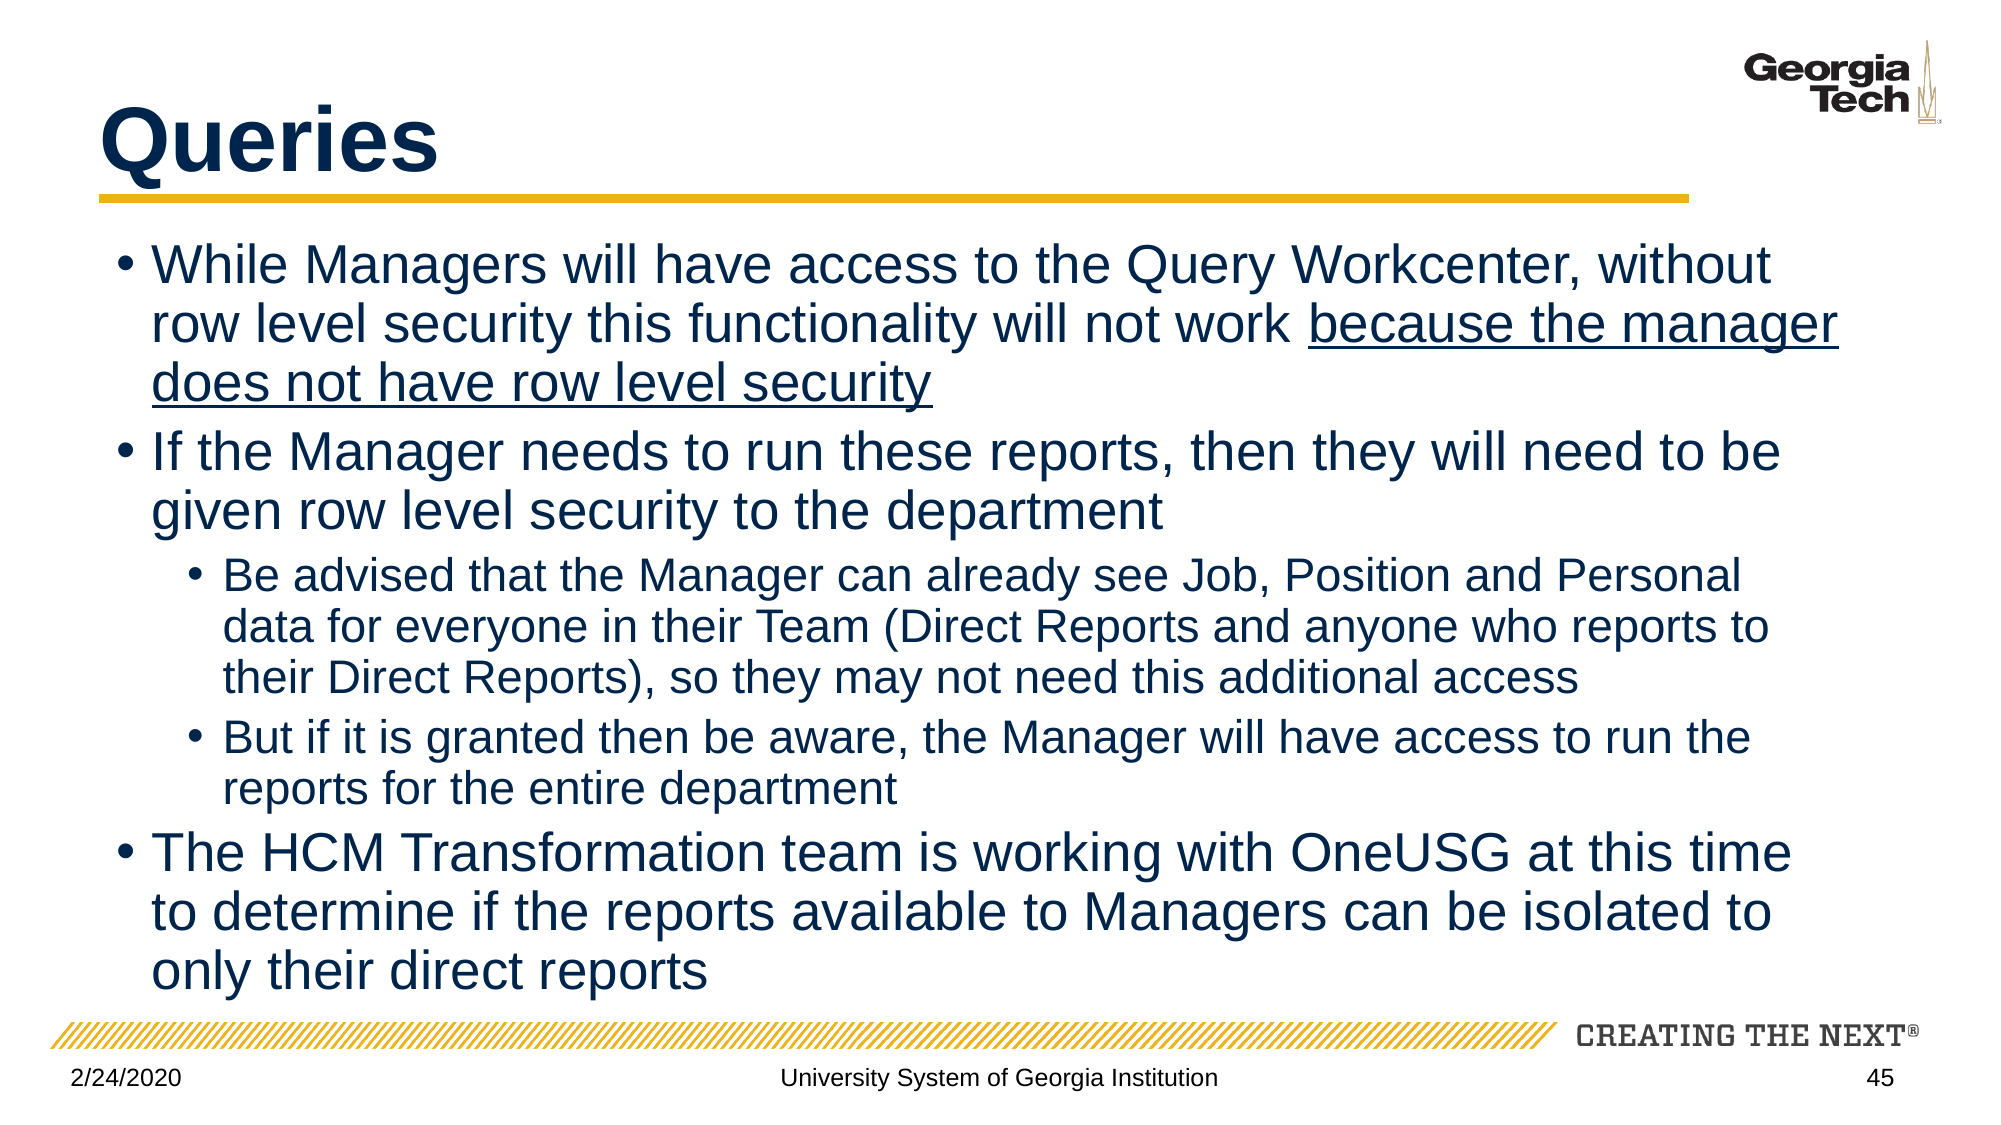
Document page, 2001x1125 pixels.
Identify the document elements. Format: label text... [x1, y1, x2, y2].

title Manager (BOR GA Tech Manager) [1562, 1012, 1930, 1061]
picture [1780, 40, 1942, 124]
slide_number 45 [1365, 1046, 1910, 1106]
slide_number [55, 1046, 227, 1106]
list While Managers will have access to the Query Workcenter, without row level security this functionality will not work because the manager does not have row level security If the Manager needs to run these reports, then they will need to be given row level security to the department Be advised that the Manager can already see Job, Position and Personal data for everyone in their Team (Direct Reports and anyone who reports to their Direct Reports), so they may not need this additional access But if it is granted then be aware, the Manager will have access to run the reports for the entire department The HCM Transformation team is working with OneUSG at this time to determine if the reports available to Managers can be isolated to only their direct reports [101, 229, 1863, 1014]
title Queries [54, 0, 1780, 199]
footer University System of Georgia Institution [662, 1046, 1338, 1106]
picture [49, 1022, 1558, 1049]
